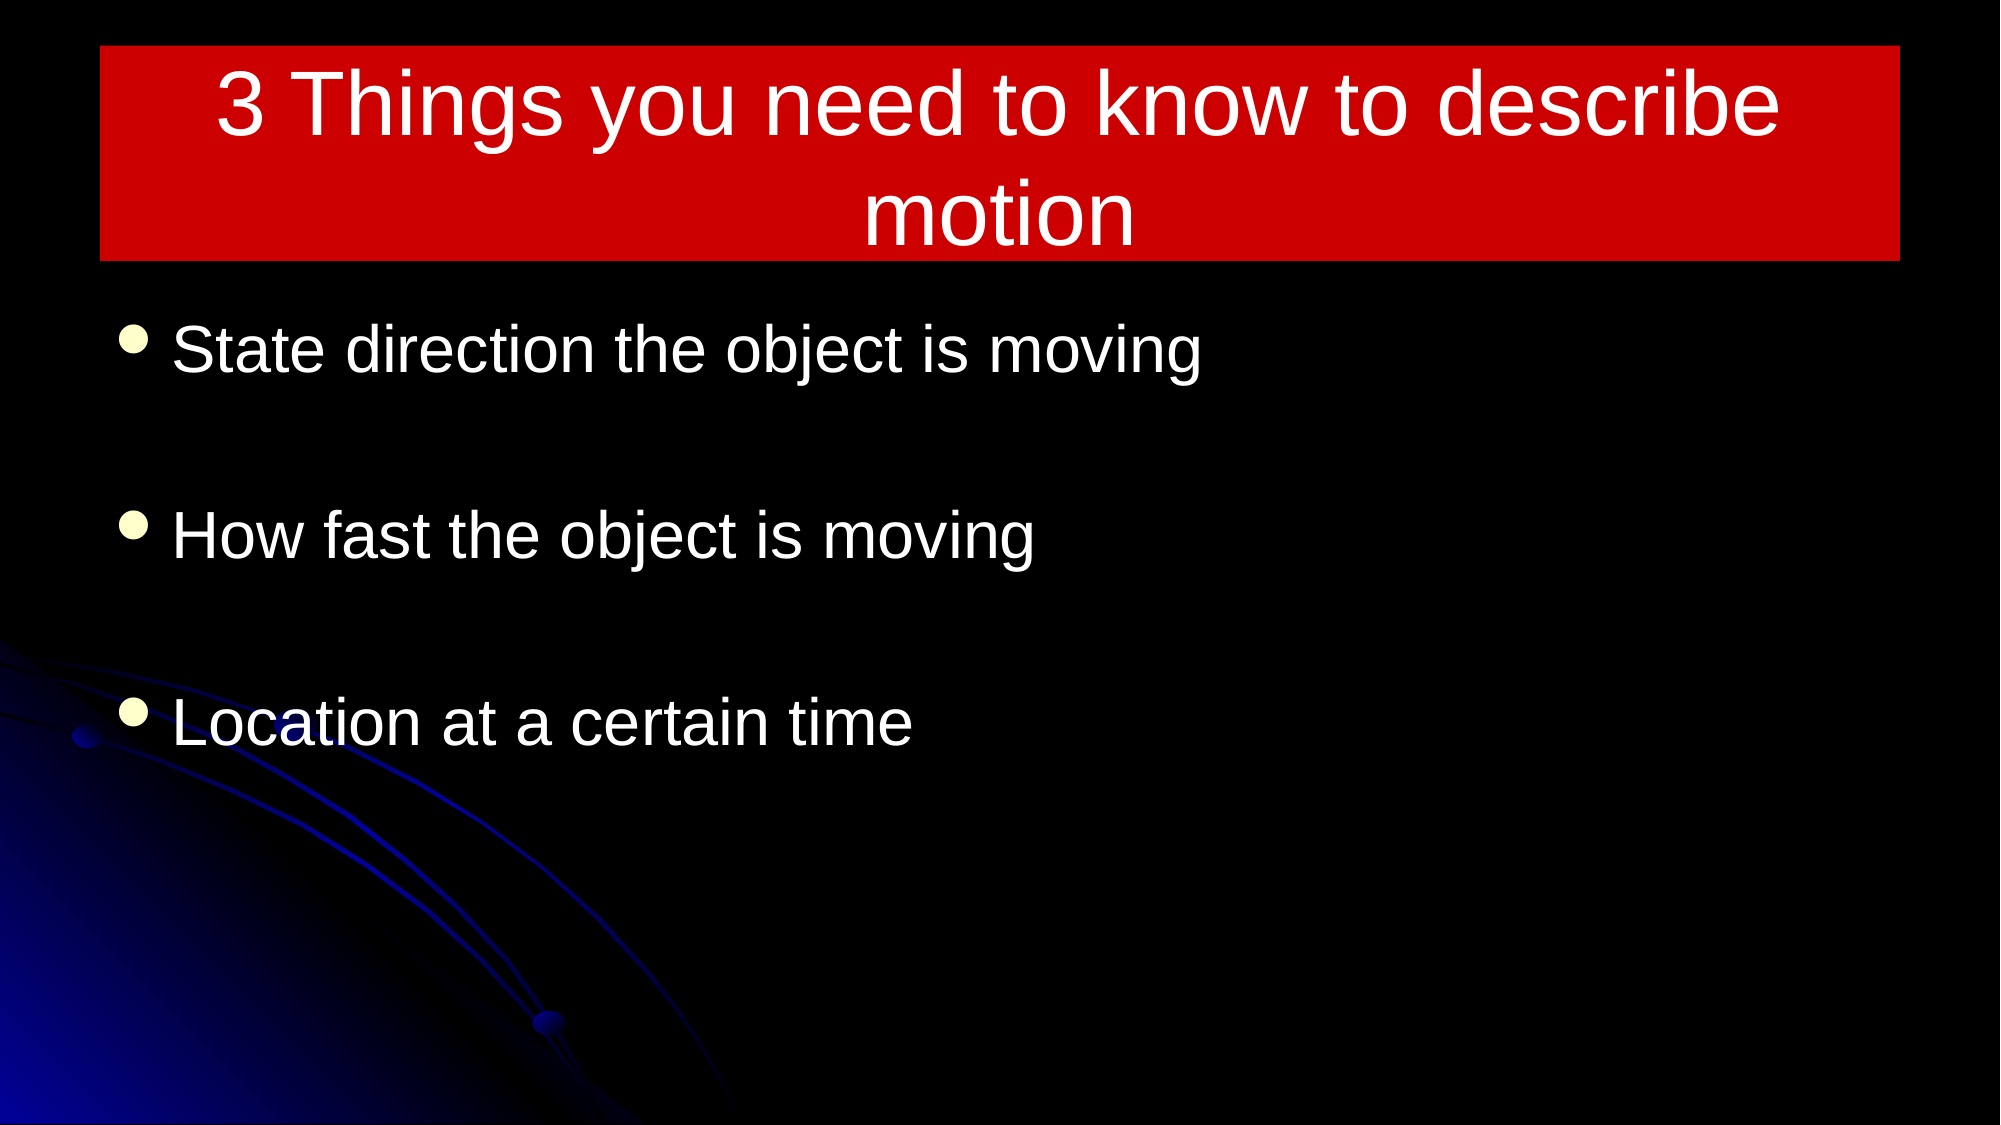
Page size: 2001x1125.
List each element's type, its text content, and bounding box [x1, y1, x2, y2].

title 3 Things you need to know to describe motion [99, 45, 1900, 261]
list State direction the object is moving How fast the object is moving Location at a certain time [99, 297, 1900, 1006]
